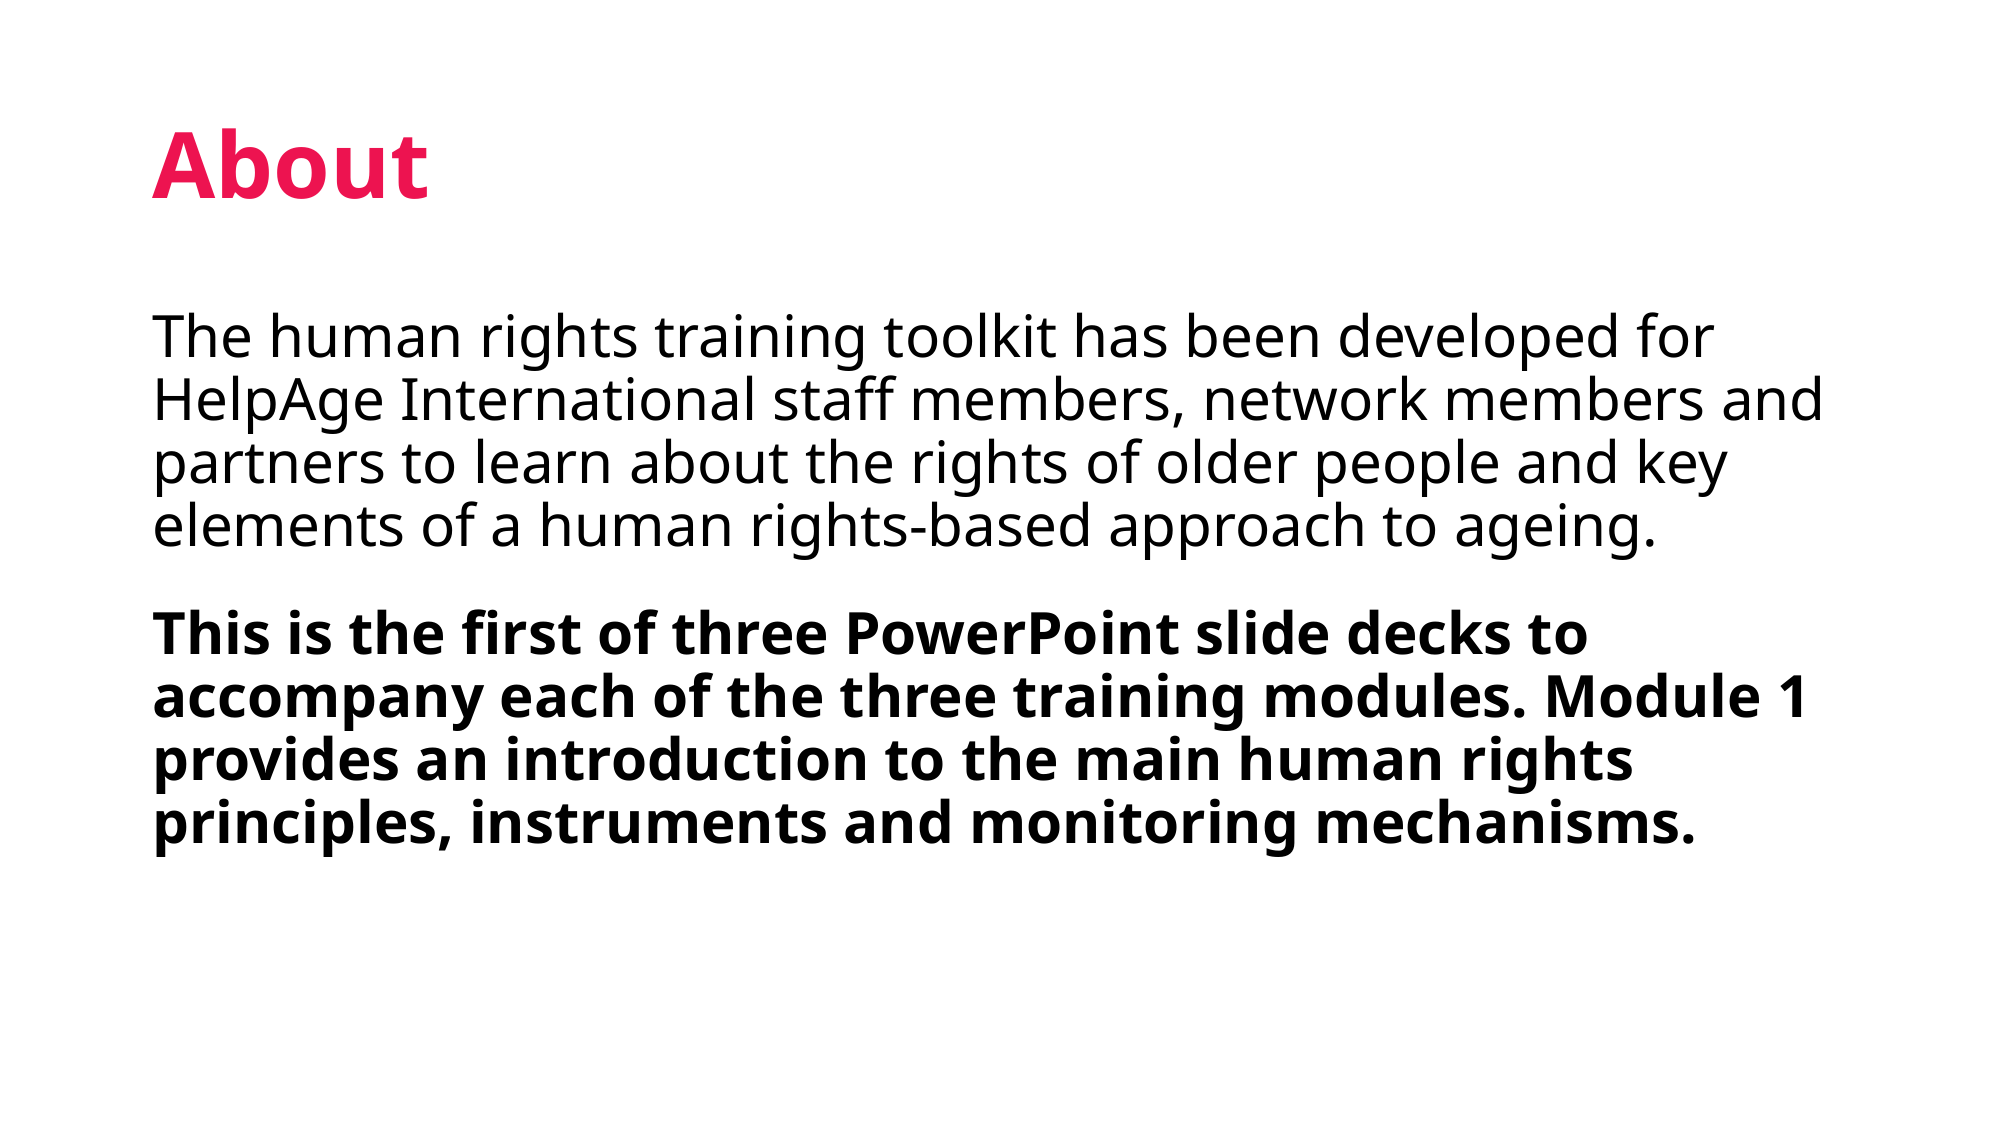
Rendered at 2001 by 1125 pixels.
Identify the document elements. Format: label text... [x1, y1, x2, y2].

list The human rights training toolkit has been developed for HelpAge International staff members, network members and partners to learn about the rights of older people and key elements of a human rights-based approach to ageing. This is the first of three PowerPoint slide decks to accompany each of the three training modules. Module 1 provides an introduction to the main human rights principles, instruments and monitoring mechanisms. [137, 299, 1863, 1014]
title About [137, 59, 1863, 278]
